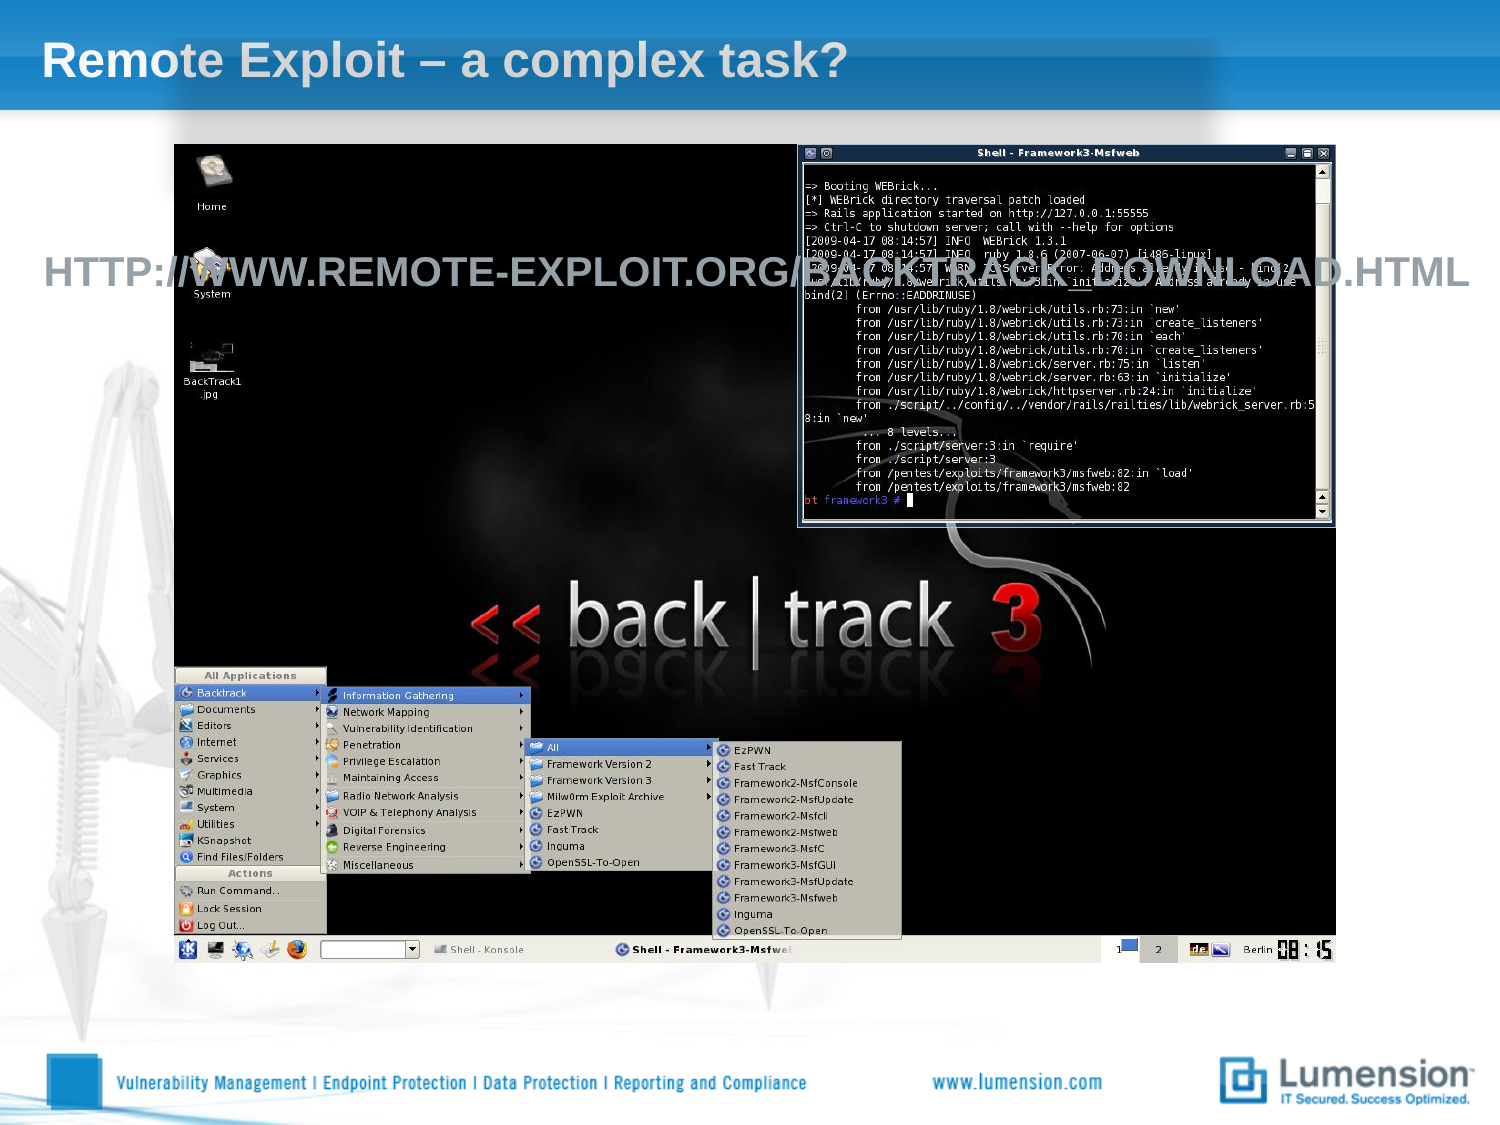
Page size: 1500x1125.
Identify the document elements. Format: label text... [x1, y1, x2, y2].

picture [0, 0, 1500, 125]
text_box http://www.remote-exploit.org/backtrack_download.html [1340, 237, 1486, 303]
title Remote Exploit – a complex task? [40, 27, 1279, 91]
picture [0, 129, 1500, 1125]
text_box http://www.remote-exploit.org/backtrack_download.html [28, 237, 169, 303]
